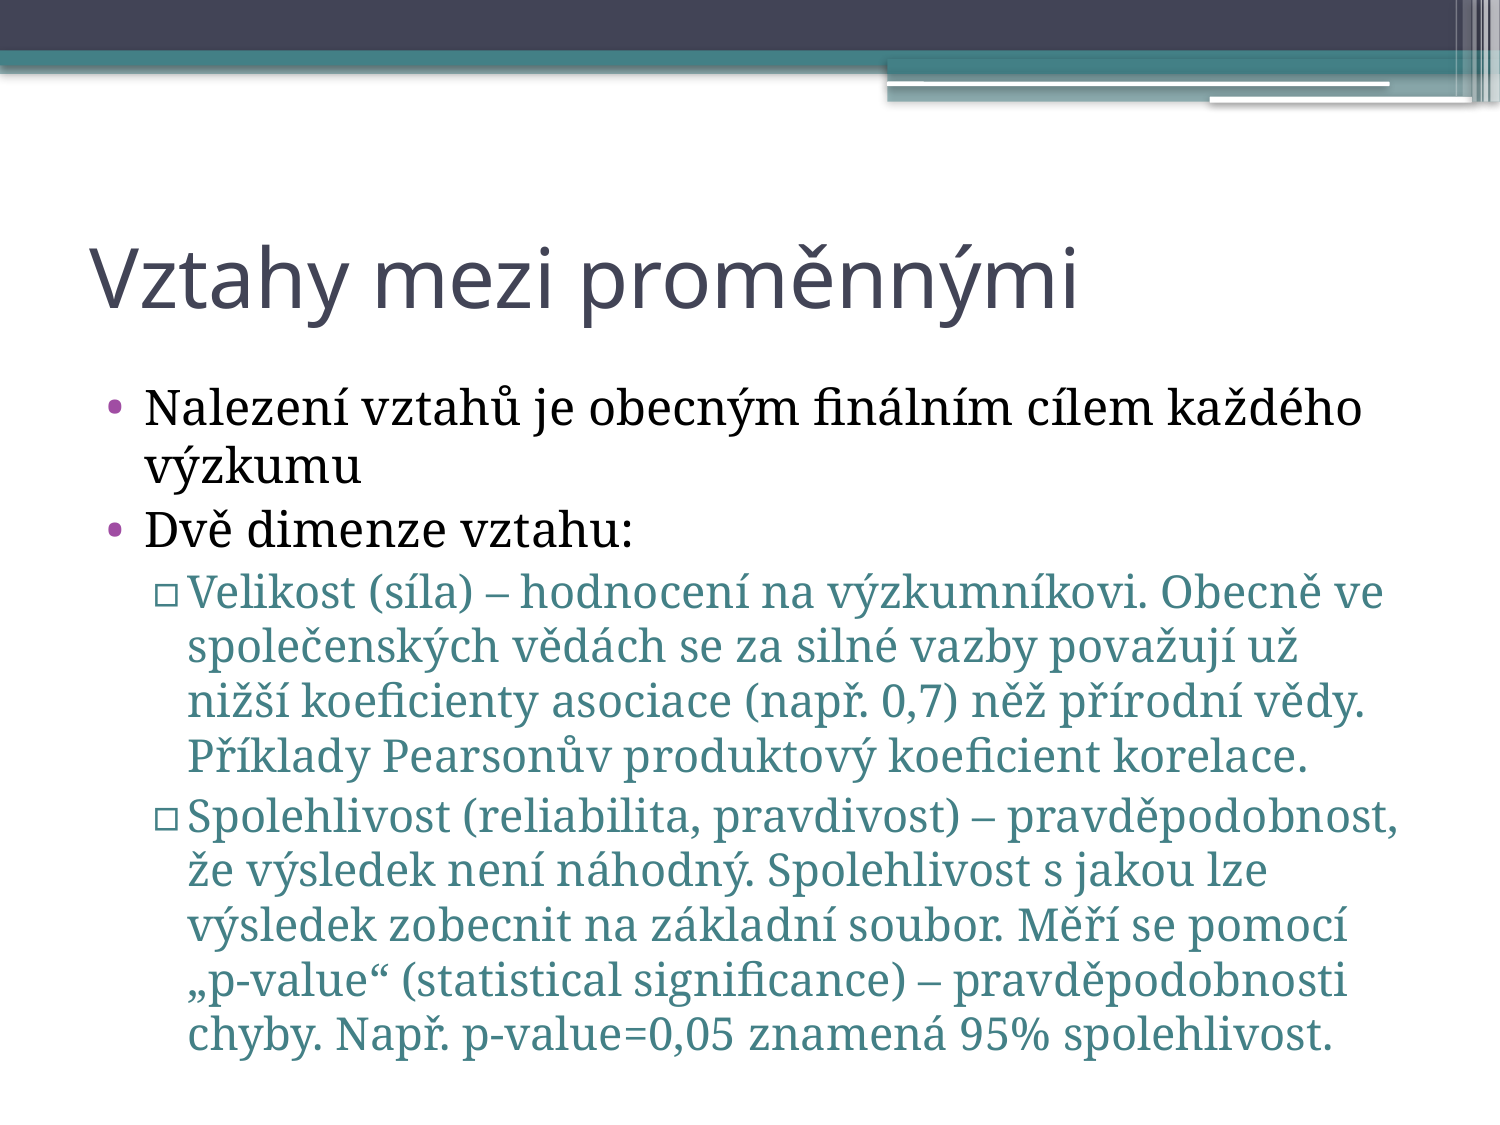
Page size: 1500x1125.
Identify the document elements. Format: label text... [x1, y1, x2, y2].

list Nalezení vztahů je obecným finálním cílem každého výzkumu Dvě dimenze vztahu: Velikost (síla) – hodnocení na výzkumníkovi. Obecně ve společenských vědách se za silné vazby považují už nižší koeficienty asociace (např. 0,7) něž přírodní vědy. Příklady Pearsonův produktový koeficient korelace. Spolehlivost (reliabilita, pravdivost) – pravděpodobnost, že výsledek není náhodný. Spolehlivost s jakou lze výsledek zobecnit na základní soubor. Měří se pomocí „p-value“ (statistical significance) – pravděpodobnosti chyby. Např. p-value=0,05 znamená 95% spolehlivost. [75, 368, 1425, 1079]
title Vztahy mezi proměnnými [75, 187, 1425, 363]
